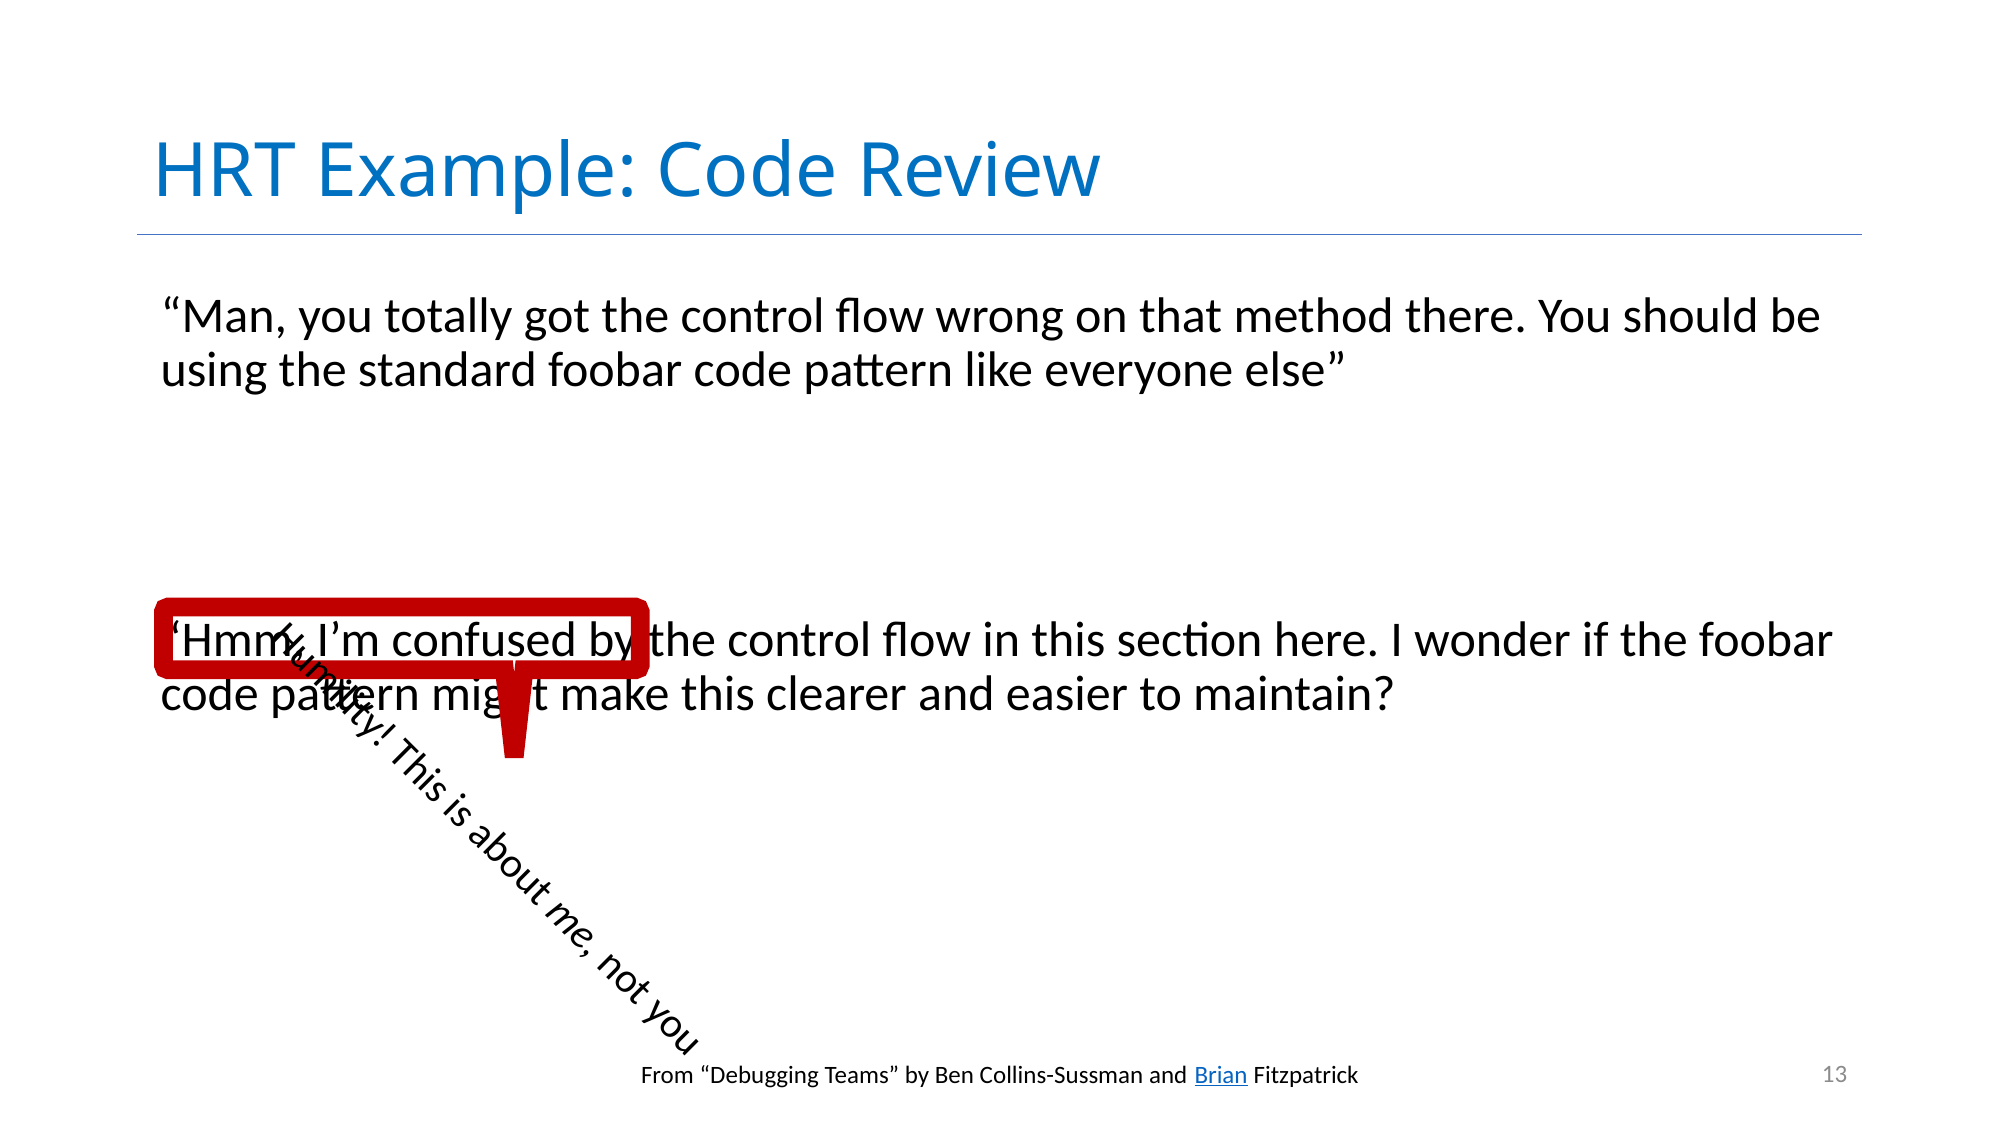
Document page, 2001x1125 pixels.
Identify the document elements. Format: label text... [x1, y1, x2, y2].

text_box From “Debugging Teams” by Ben Collins-Sussman and Brian Fitzpatrick [636, 1053, 1363, 1093]
text_box “Hmm, I’m confused by the control flow in this section here. I wonder if the foobar code pattern might make this clearer and easier to maintain? [641, 608, 1844, 726]
title HRT Example: Code Review [137, 3, 1863, 221]
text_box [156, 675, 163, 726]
slide_number 13 [1412, 1042, 1863, 1103]
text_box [163, 606, 641, 890]
text_box “Man, you totally got the control flow wrong on that method there. You should be using the standard foobar code pattern like everyone else” [156, 285, 1844, 402]
